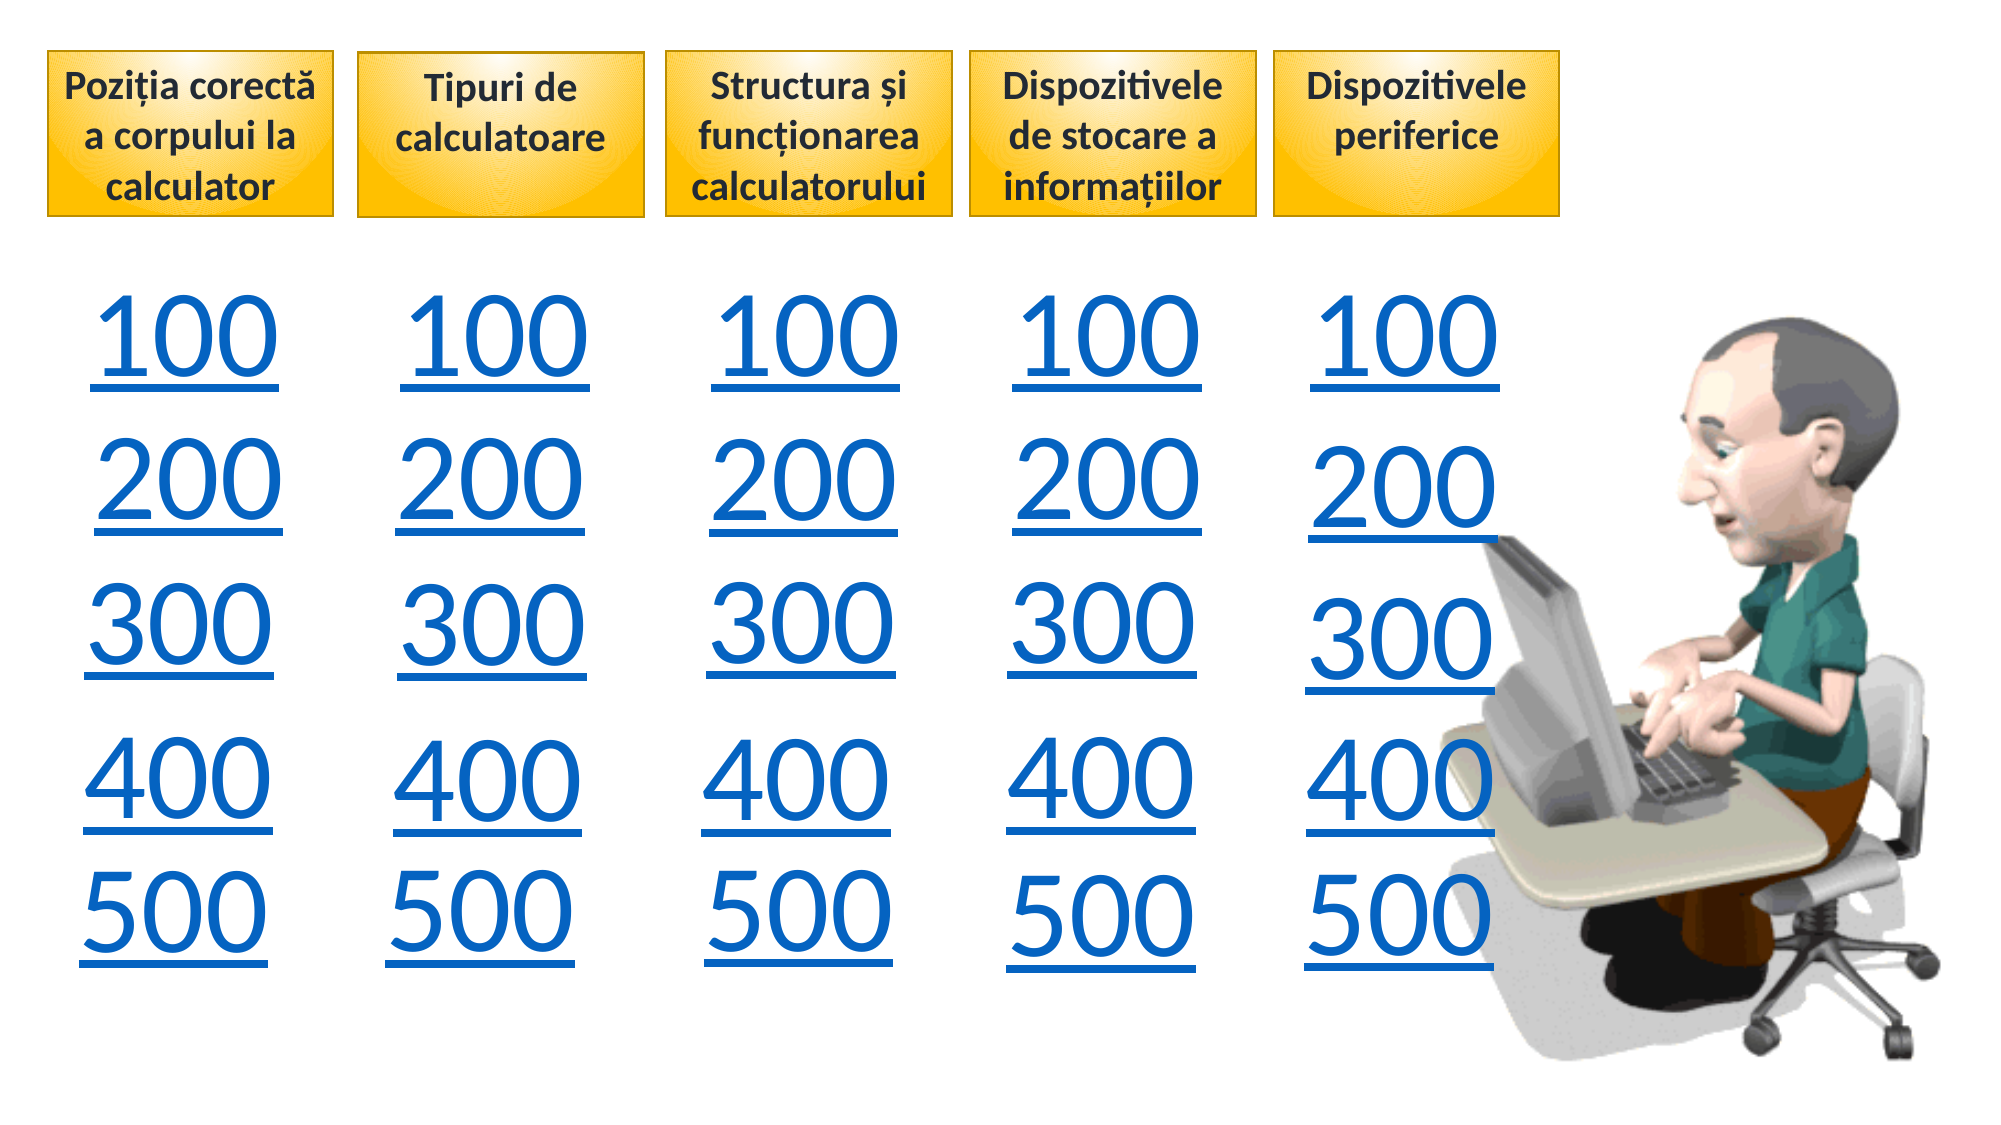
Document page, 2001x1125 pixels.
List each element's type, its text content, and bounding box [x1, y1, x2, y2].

text_box 100 [385, 243, 617, 409]
text_box 400 [68, 686, 300, 852]
text_box Poziția corectă a corpului la calculator [47, 50, 334, 217]
text_box 500 [370, 819, 602, 985]
text_box Dispozitivele de stocare a informațiilor [969, 50, 1257, 217]
text_box 200 [693, 388, 925, 554]
text_box 500 [1289, 822, 1345, 988]
text_box 300 [691, 531, 923, 696]
text_box 400 [991, 686, 1223, 824]
text_box Dispozitivele periferice [1273, 50, 1560, 217]
text_box 200 [78, 387, 310, 553]
text_box 400 [378, 688, 610, 854]
text_box 200 [380, 387, 612, 553]
text_box 400 [1290, 688, 1345, 822]
text_box 300 [69, 531, 301, 697]
text_box 300 [1290, 546, 1345, 688]
text_box 200 [997, 387, 1229, 553]
text_box 500 [991, 824, 1223, 990]
text_box 100 [997, 243, 1229, 387]
text_box 100 [75, 243, 306, 409]
text_box 300 [992, 531, 1224, 696]
picture [1345, 285, 1976, 1088]
text_box 500 [689, 818, 920, 984]
text_box 400 [686, 688, 918, 854]
text_box 100 [695, 243, 927, 409]
text_box 200 [1293, 395, 1345, 546]
text_box 100 [1295, 243, 1527, 395]
text_box 500 [63, 819, 295, 985]
text_box Tipuri de calculatoare [357, 51, 645, 218]
text_box Structura și funcționarea calculatorului [665, 50, 953, 217]
text_box 300 [382, 532, 614, 698]
